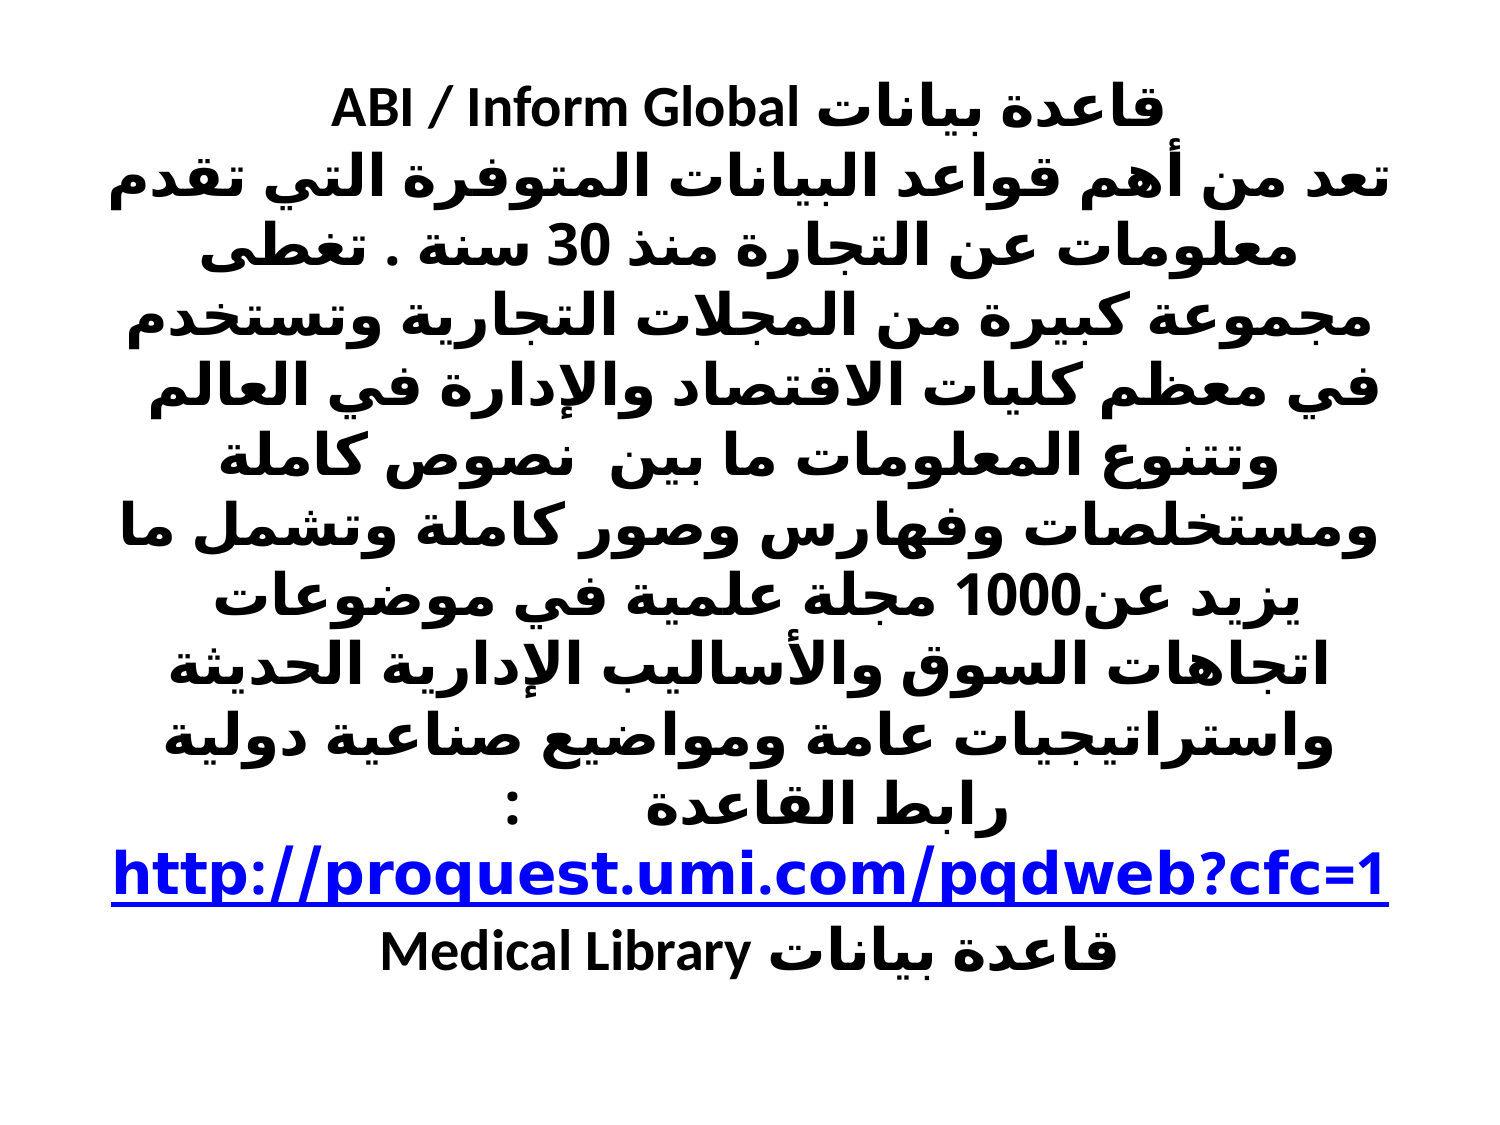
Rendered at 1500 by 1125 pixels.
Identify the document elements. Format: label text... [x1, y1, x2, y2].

title قاعدة بيانات ABI / Inform Global تعد من أهم قواعد البيانات المتوفرة التي تقدم معلومات عن التجارة منذ 30 سنة . تغطى مجموعة كبيرة من المجلات التجارية وتستخدم في معظم كليات الاقتصاد والإدارة في العالم وتتنوع المعلومات ما بين نصوص كاملة ومستخلصات وفهارس وصور كاملة وتشمل ما يزيد عن1000 مجلة علمية في موضوعات اتجاهات السوق والأساليب الإدارية الحديثة واستراتيجيات عامة ومواضيع صناعية دولية رابط القاعدة : http://proquest.umi.com/pqdweb?cfc=1 قاعدة بيانات Medical Library [75, 45, 1425, 1075]
